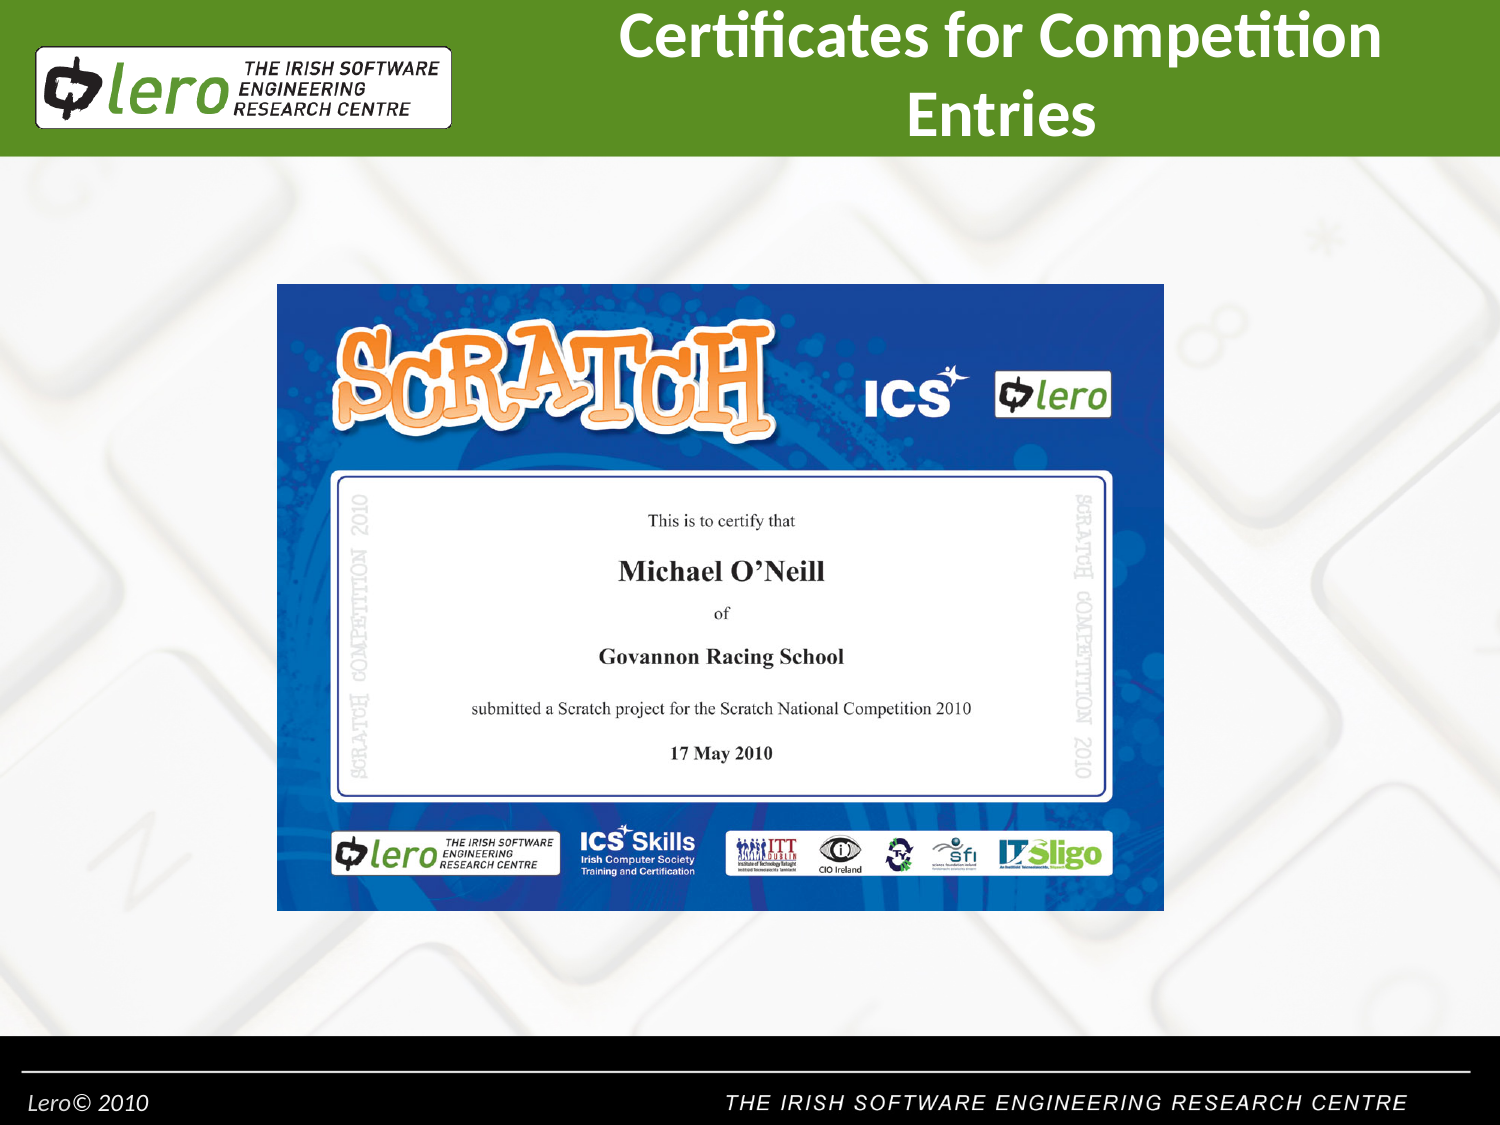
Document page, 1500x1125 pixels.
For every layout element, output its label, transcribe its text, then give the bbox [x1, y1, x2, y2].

picture [0, 0, 1500, 1125]
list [277, 284, 1164, 912]
title Certificates for Competition Entries [550, 0, 1454, 141]
